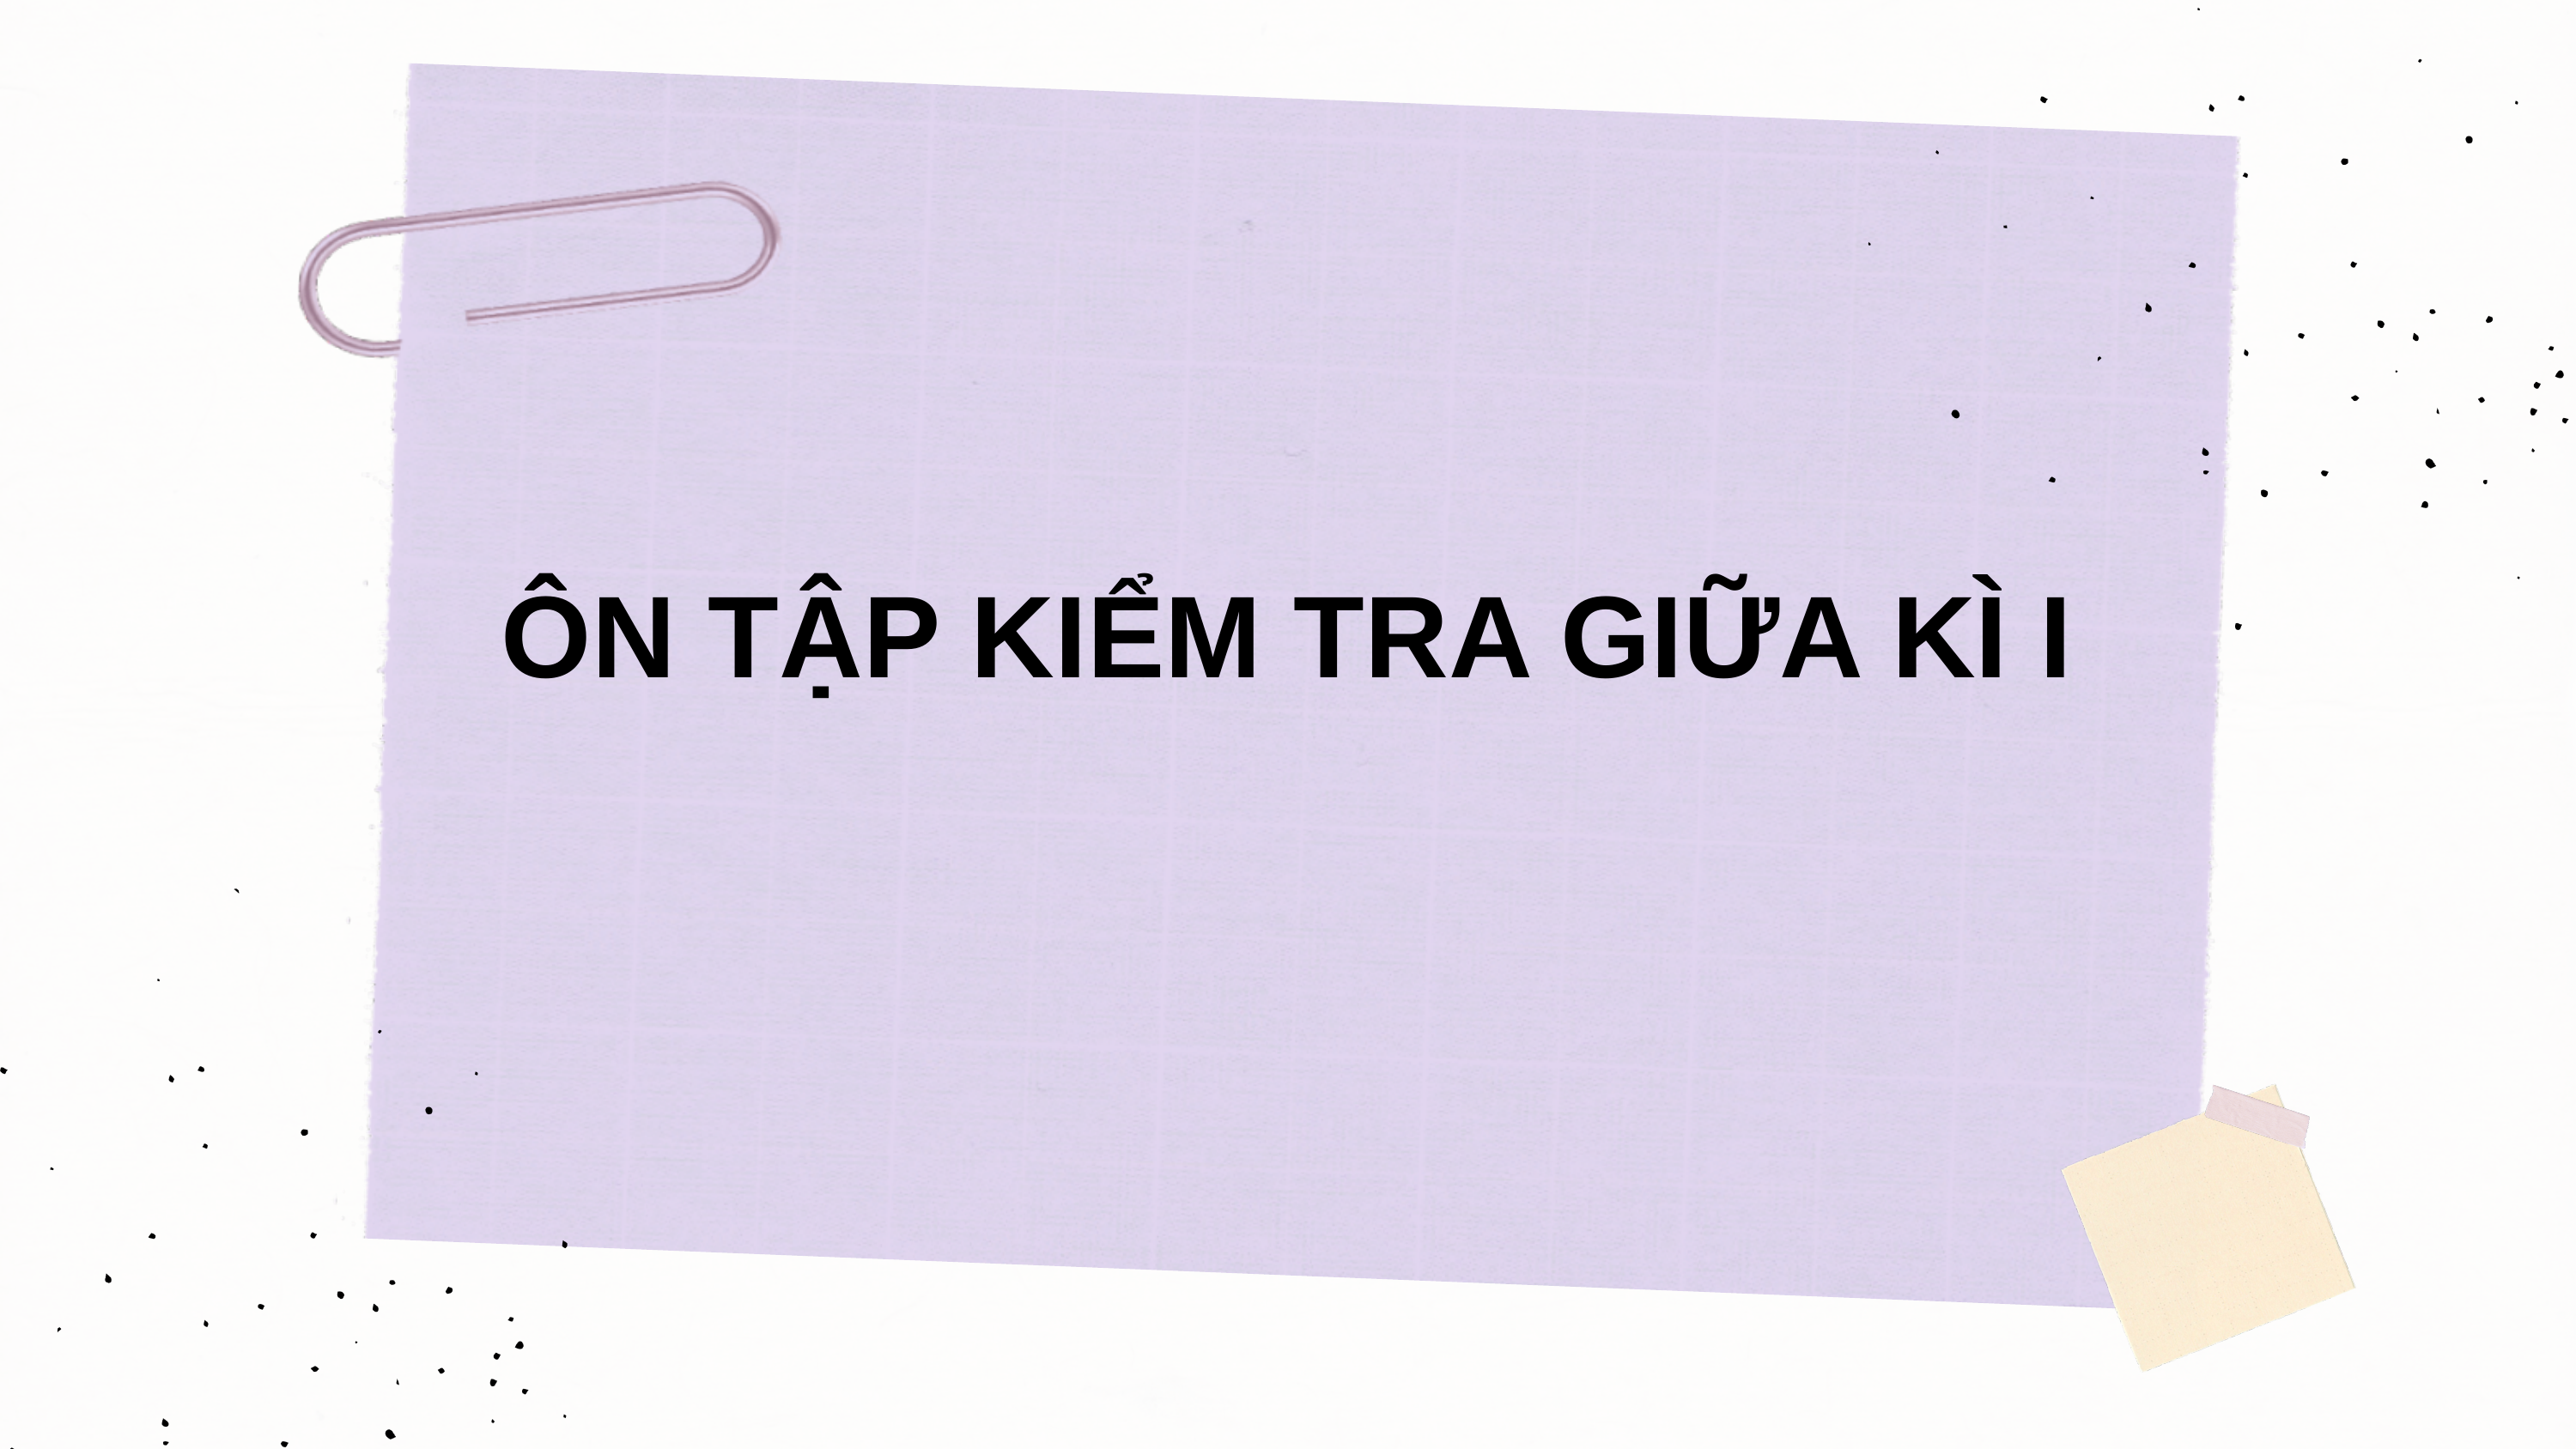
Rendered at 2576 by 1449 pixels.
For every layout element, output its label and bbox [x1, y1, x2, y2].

picture [0, 0, 2576, 1449]
text_box [2087, 1111, 2345, 1337]
